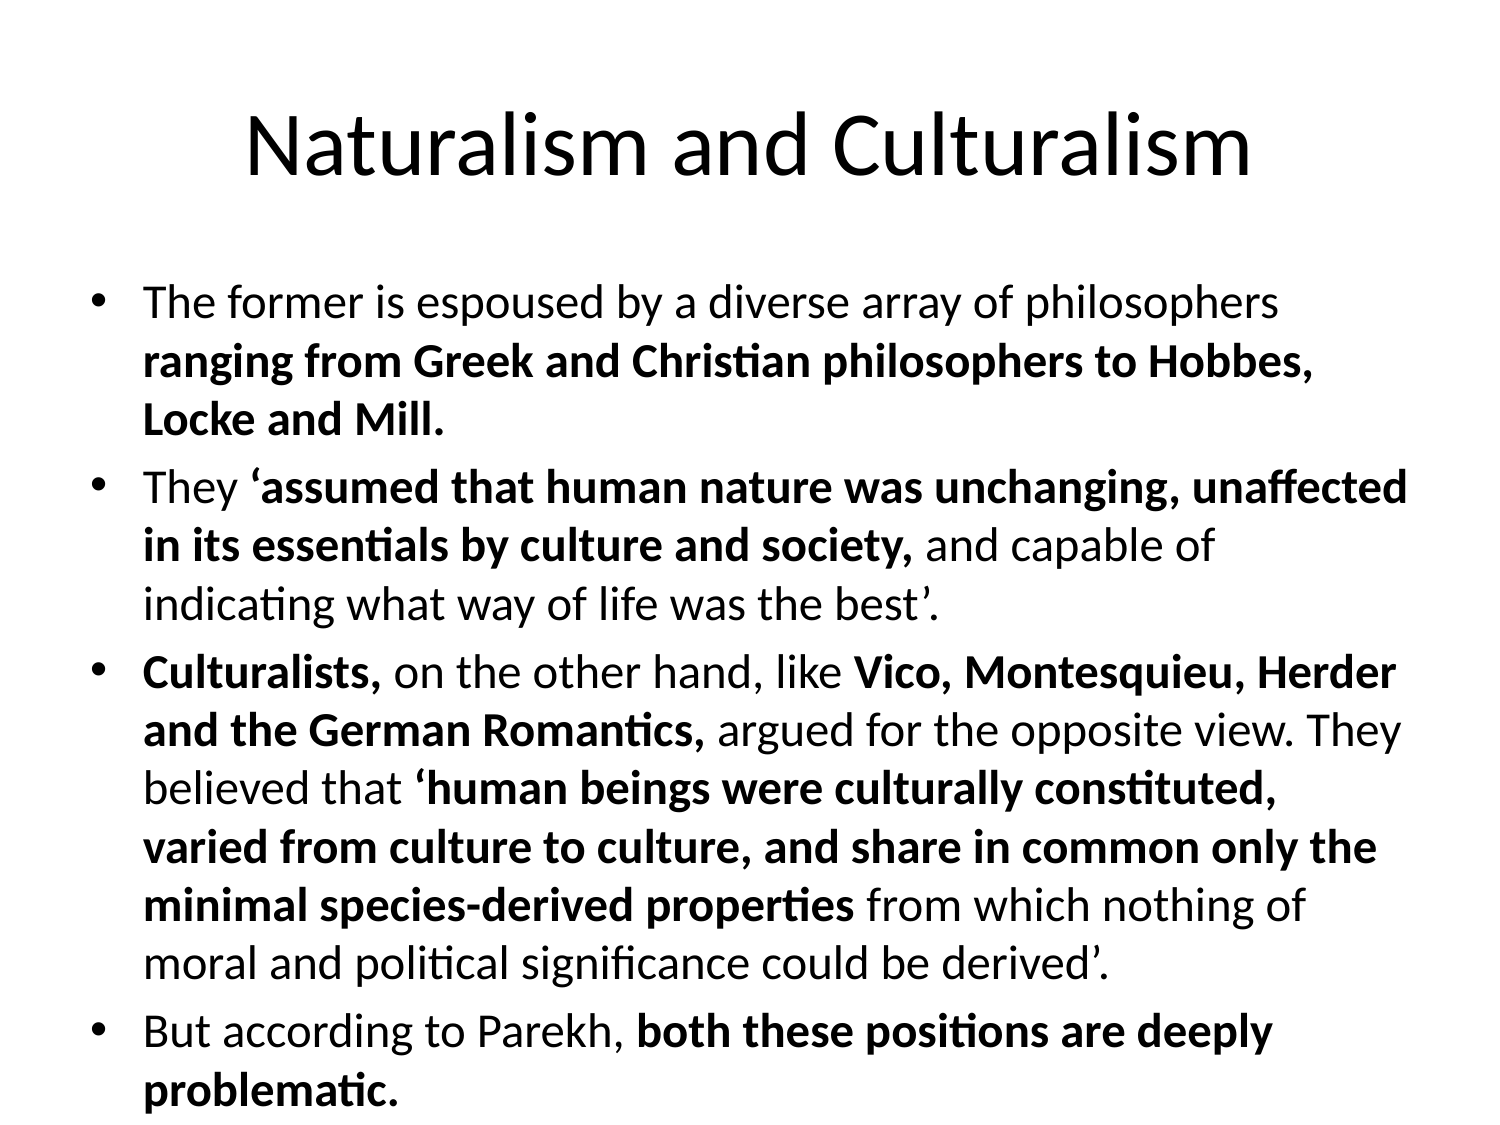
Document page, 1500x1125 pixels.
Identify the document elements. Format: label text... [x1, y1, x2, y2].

list The former is espoused by a diverse array of philosophers ranging from Greek and Christian philosophers to Hobbes, Locke and Mill. They ‘assumed that human nature was unchanging, unaffected in its essentials by culture and society, and capable of indicating what way of life was the best’. Culturalists, on the other hand, like Vico, Montesquieu, Herder and the German Romantics, argued for the opposite view. They believed that ‘human beings were culturally constituted, varied from culture to culture, and share in common only the minimal species-derived properties from which nothing of moral and political significance could be derived’. But according to Parekh, both these positions are deeply problematic. [75, 262, 1425, 1125]
title Naturalism and Culturalism [75, 45, 1425, 233]
